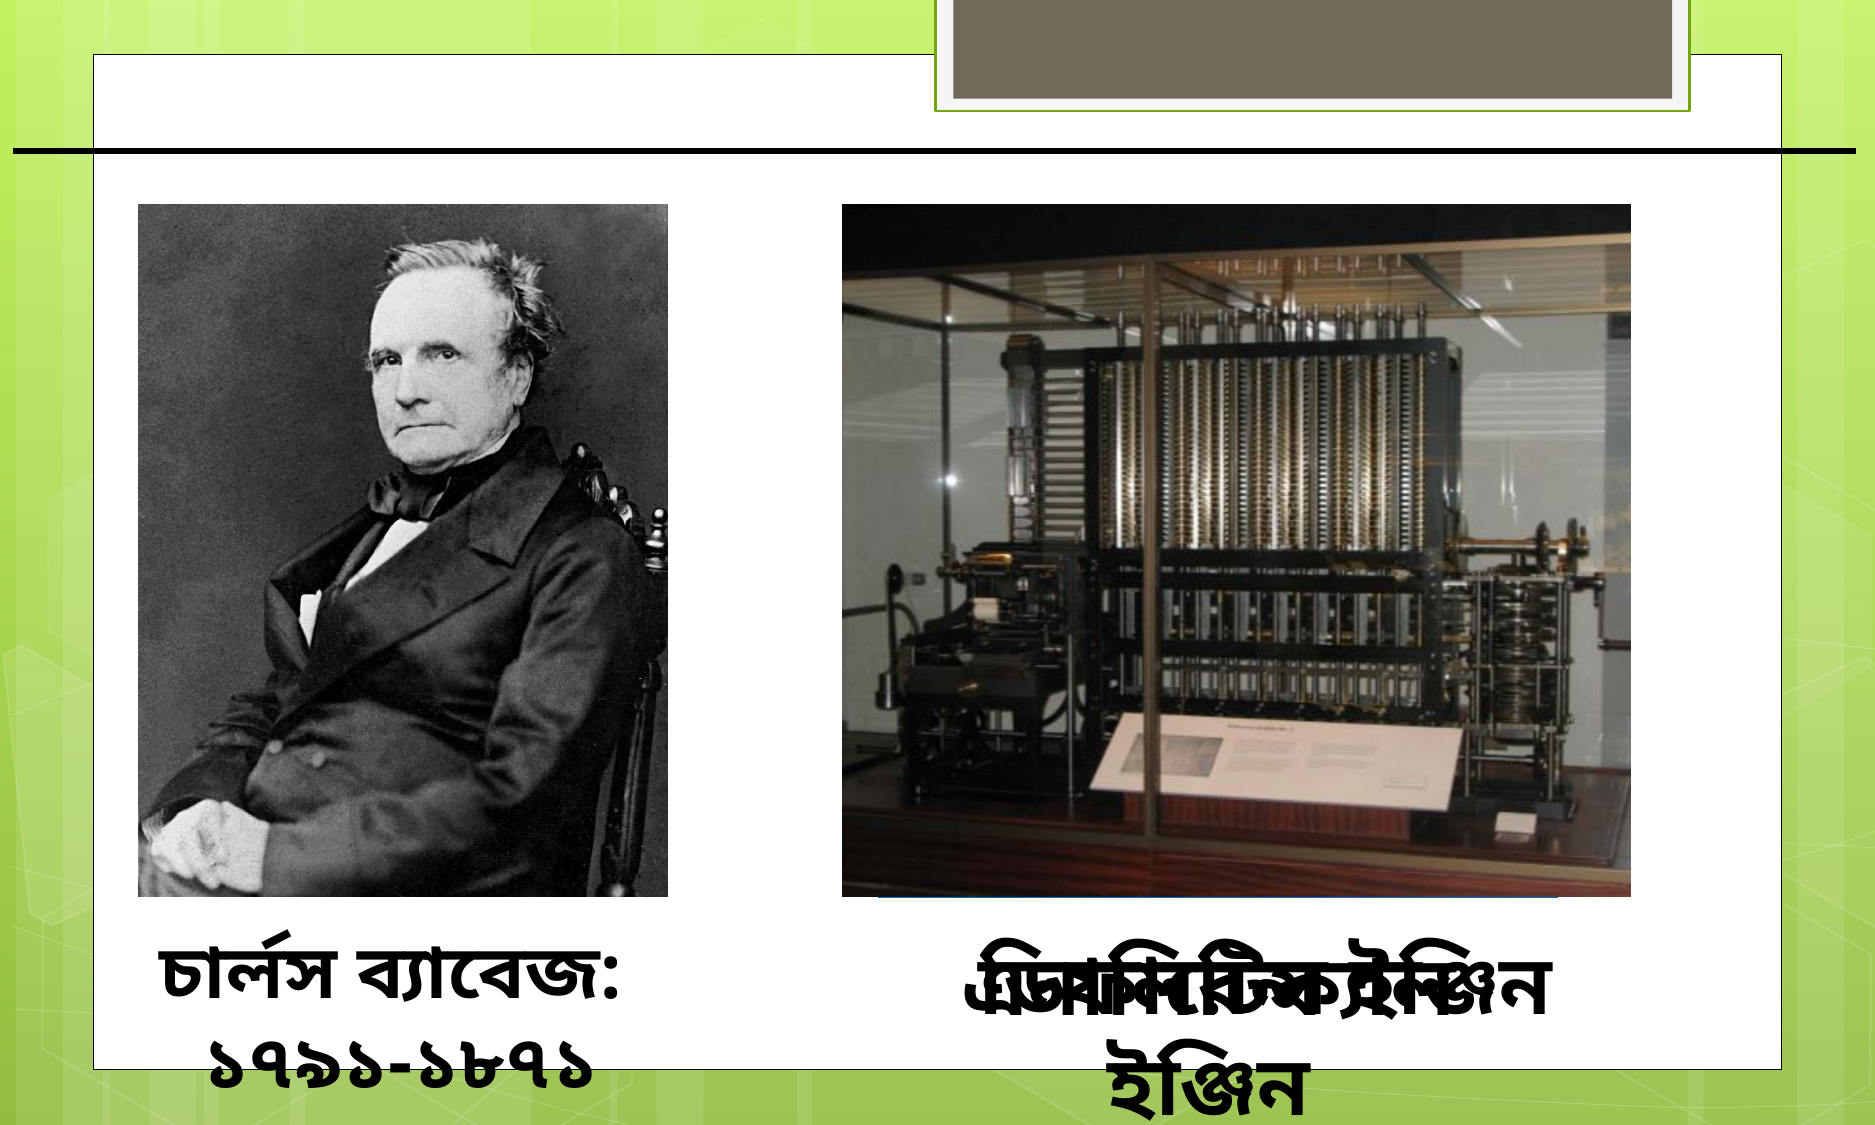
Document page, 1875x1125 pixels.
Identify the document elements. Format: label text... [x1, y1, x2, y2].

text_box এনালিটিক্যাল ইঞ্জিন [898, 925, 1519, 1125]
picture [137, 204, 668, 898]
text_box ডিফারেন্স ইঞ্জিন [955, 924, 1576, 1040]
picture [842, 204, 1631, 898]
text_box চার্লস ব্যাবেজ: ১৭৯১-১৮৭১ [90, 916, 711, 1112]
